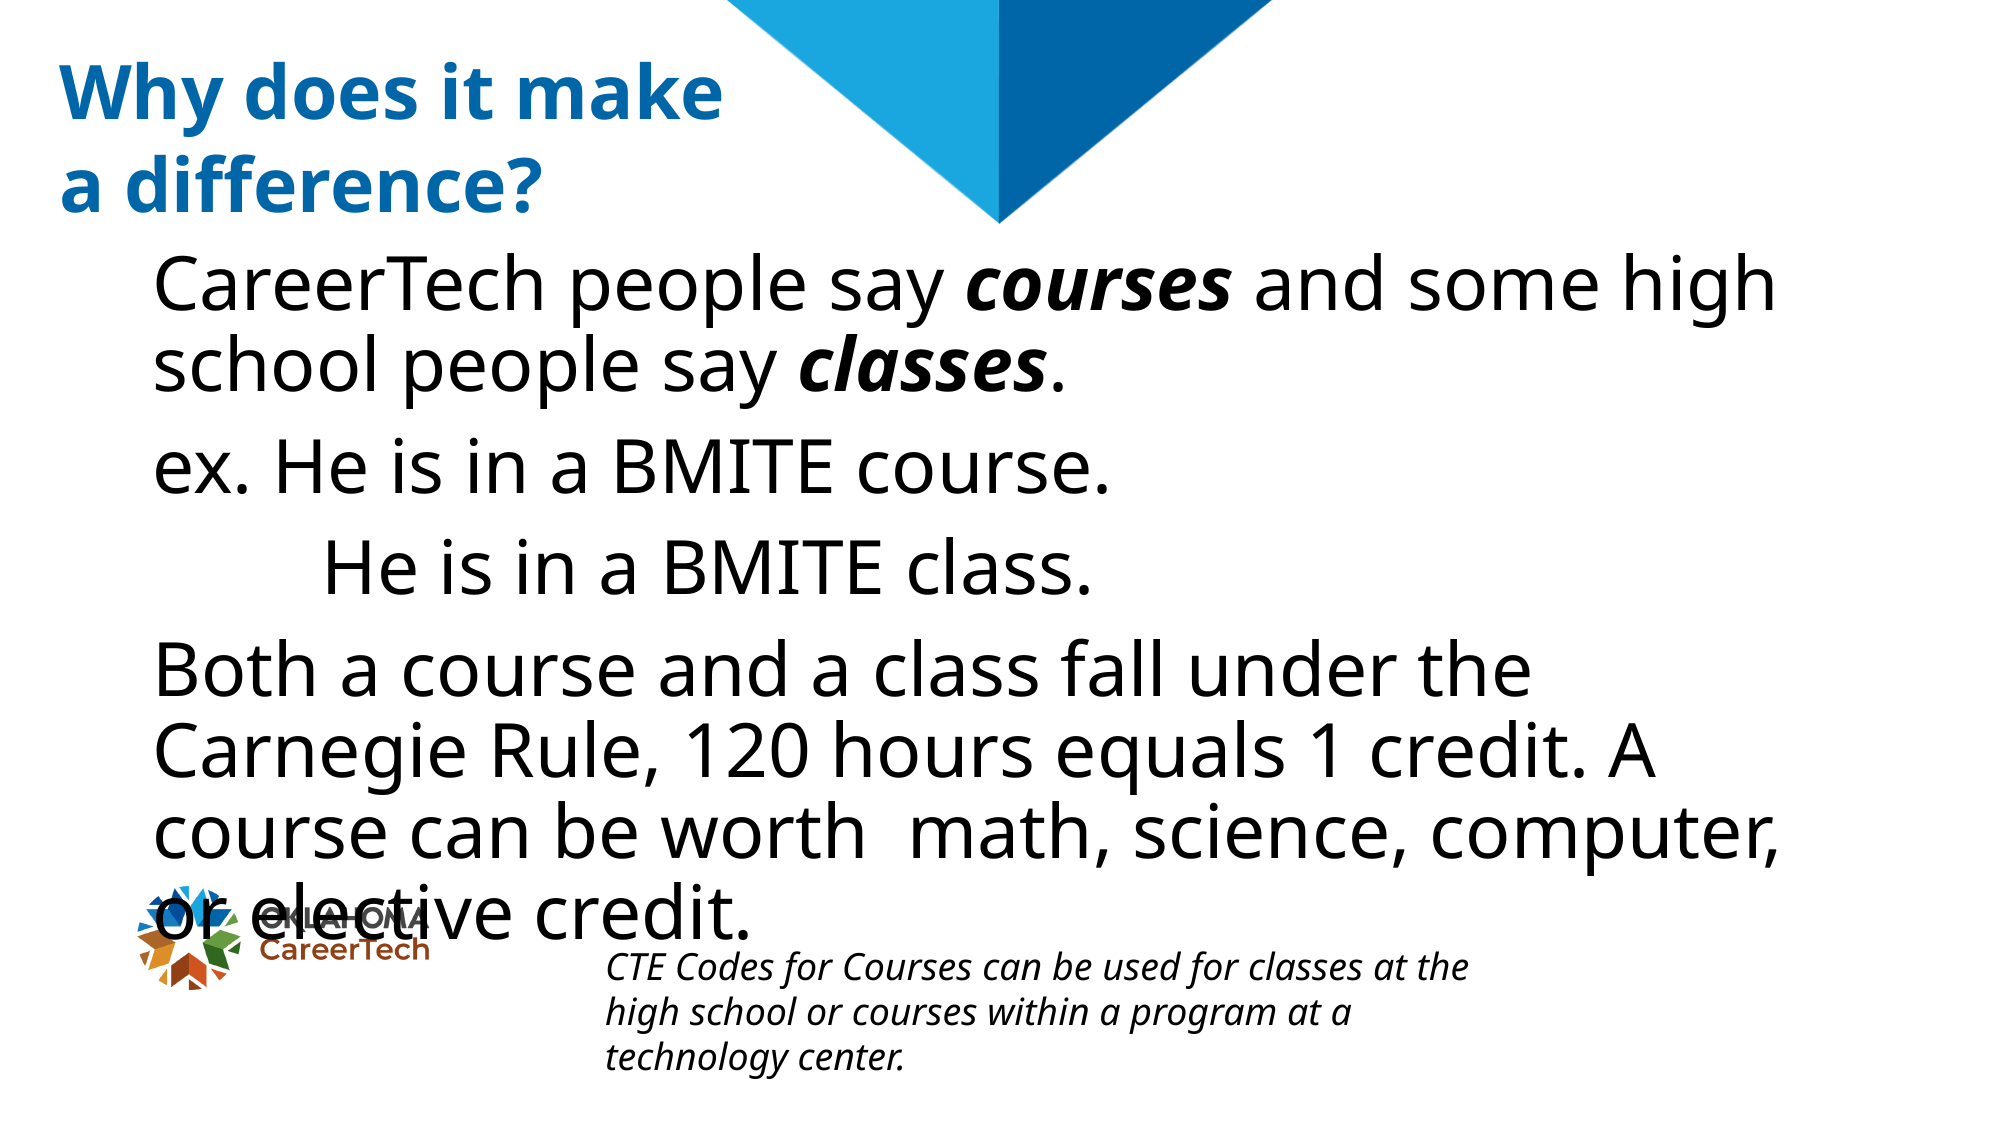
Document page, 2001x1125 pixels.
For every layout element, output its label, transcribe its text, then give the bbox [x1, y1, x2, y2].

picture [725, 0, 1273, 225]
title Why does it make a difference? [44, 34, 781, 239]
list CareerTech people say courses and some high school people say classes. ex. He is in a BMITE course. He is in a BMITE class. Both a course and a class fall under the Carnegie Rule, 120 hours equals 1 credit. A course can be worth math, science, computer, or elective credit. [137, 238, 1863, 1039]
text_box CTE Codes for Courses can be used for classes at the high school or courses within a program at a technology center. [590, 935, 1549, 1086]
